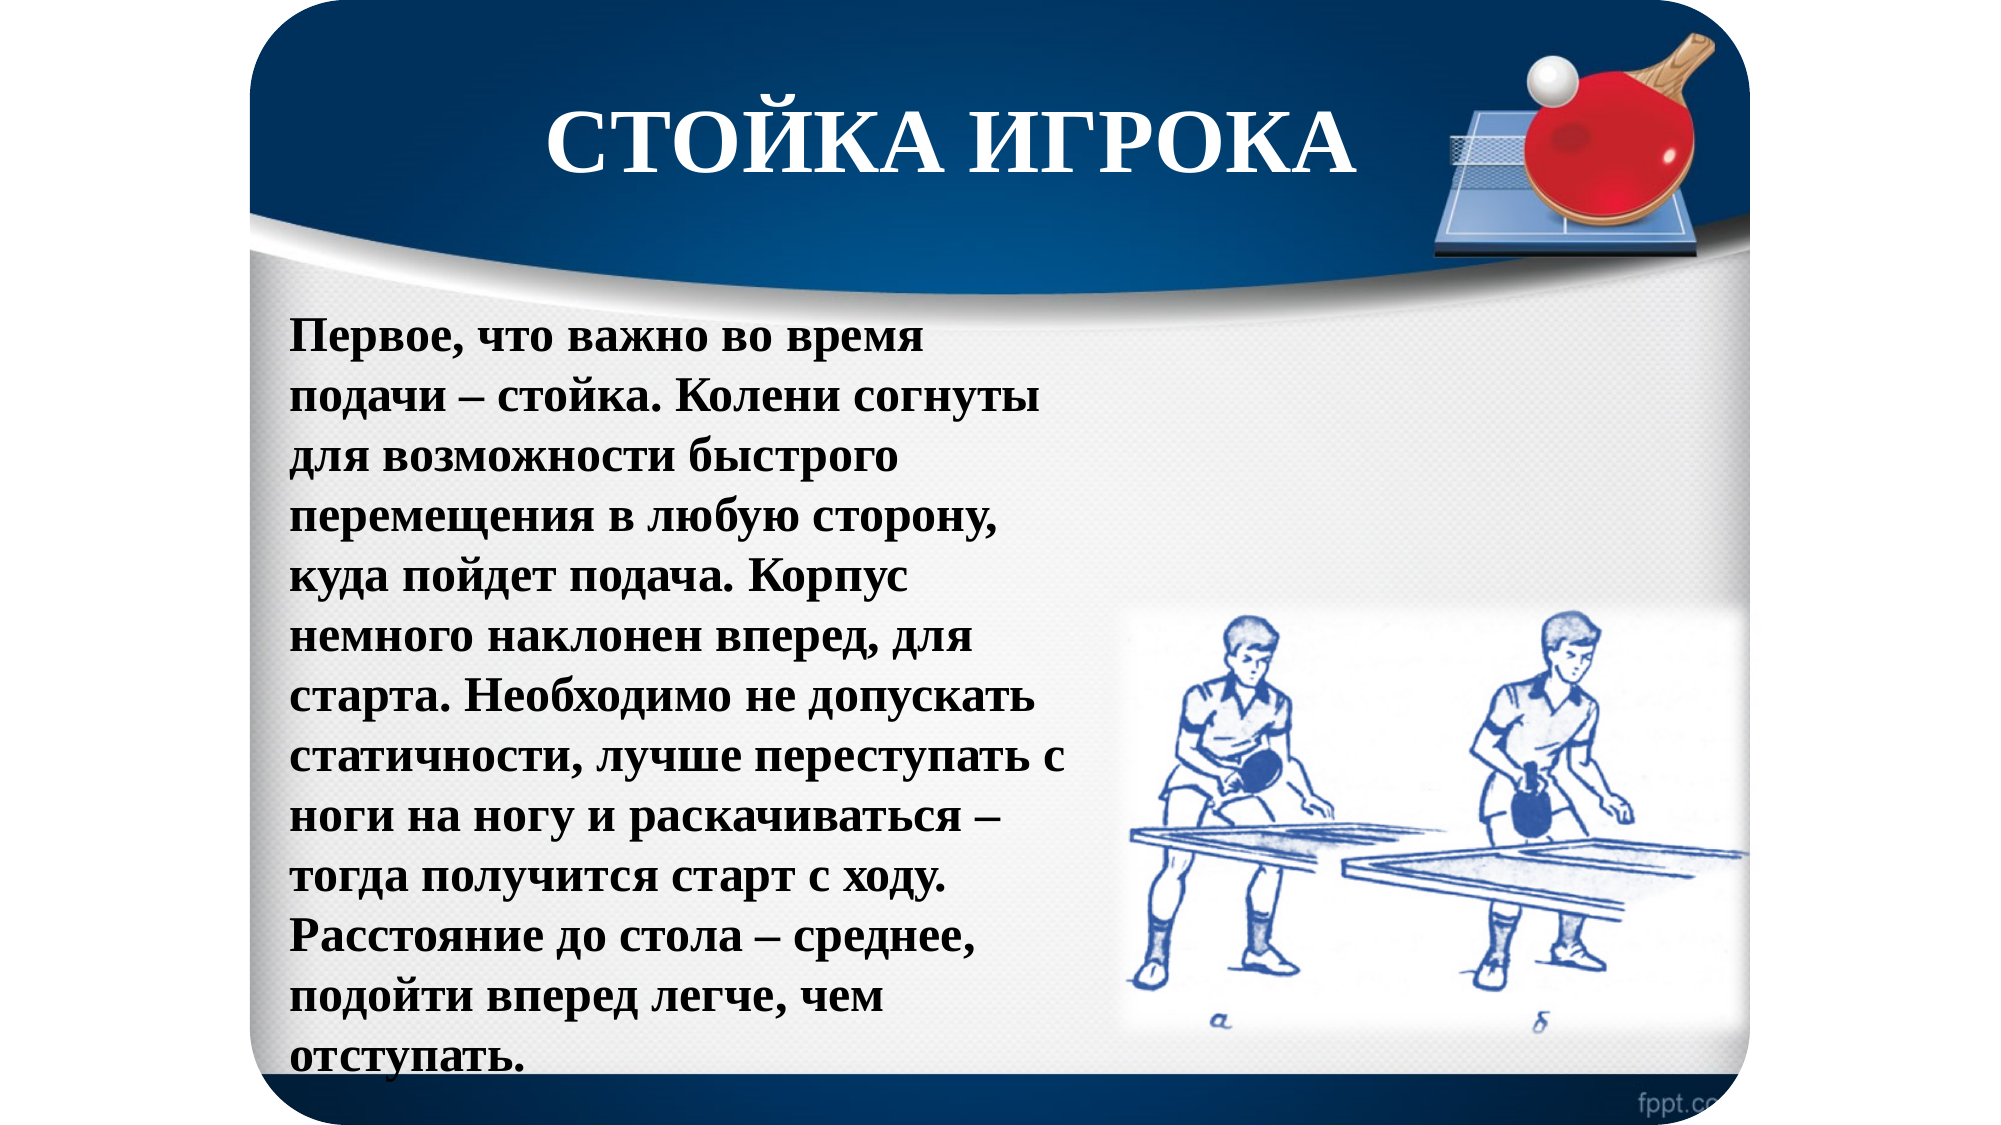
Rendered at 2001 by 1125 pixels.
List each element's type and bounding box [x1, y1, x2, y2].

picture [249, 0, 1762, 1125]
